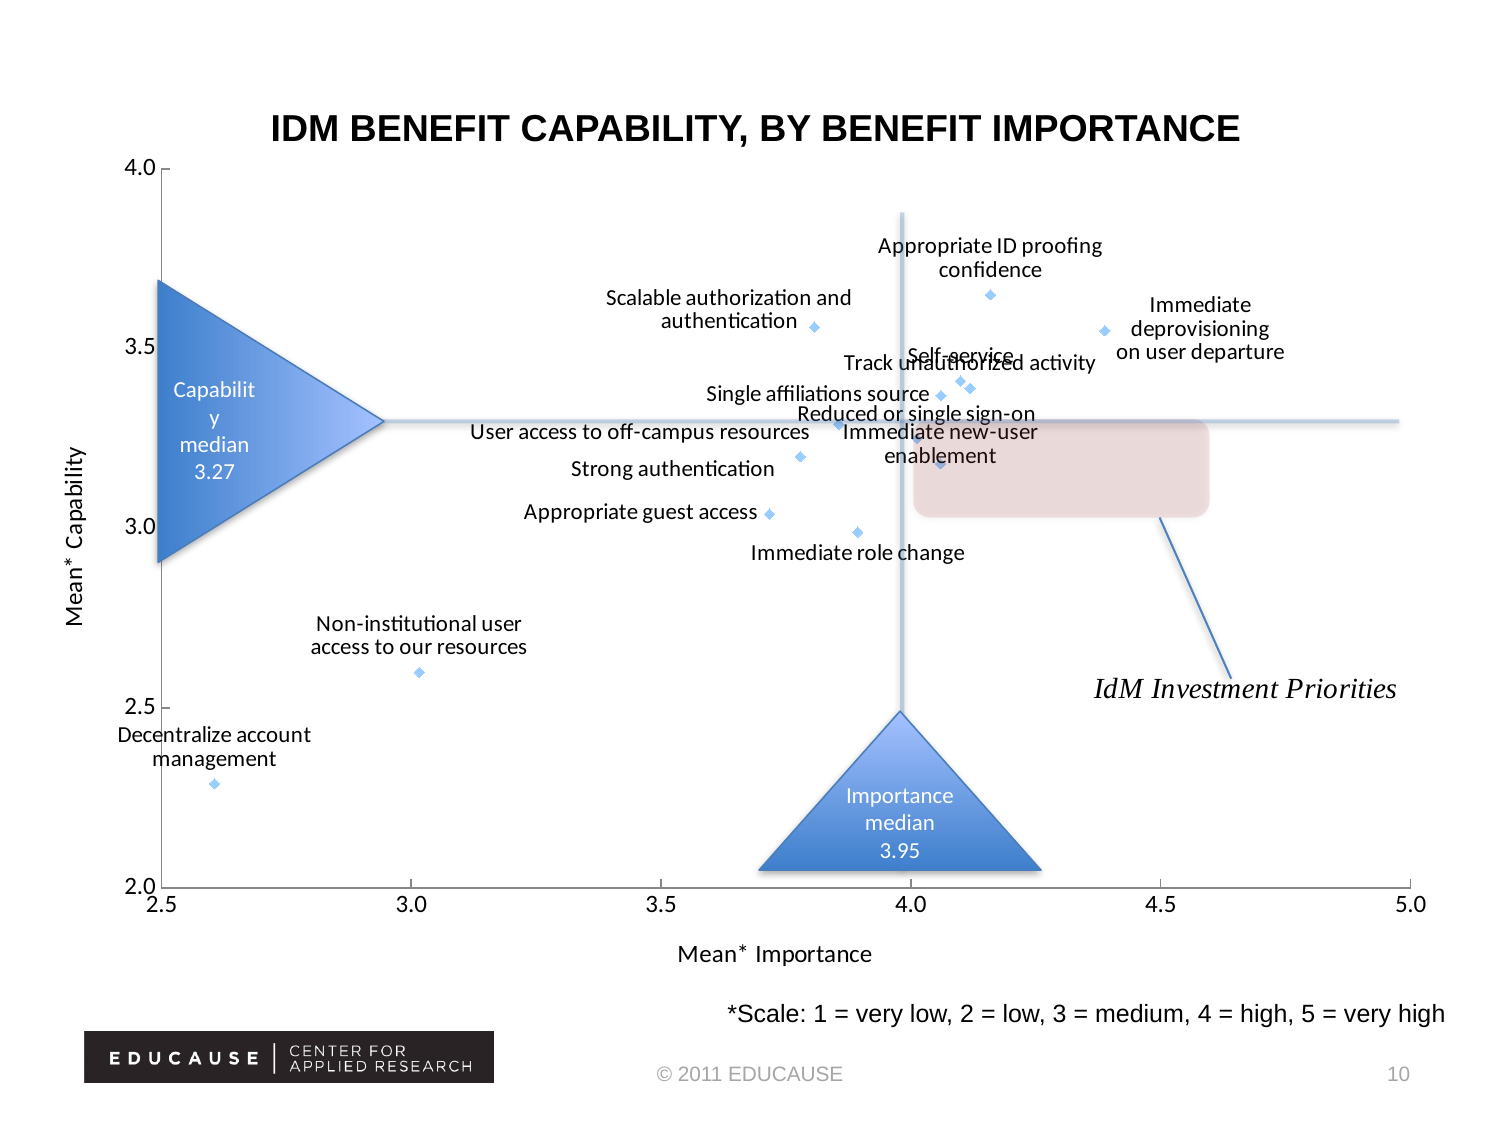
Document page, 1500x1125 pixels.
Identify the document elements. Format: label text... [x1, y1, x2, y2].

slide_number 10 [1074, 1042, 1425, 1103]
text_box *Scale: 1 = very low, 2 = low, 3 = medium, 4 = high, 5 = very high [712, 990, 1463, 1035]
title IdM Benefit capability, by benefit importance [68, 33, 1444, 137]
footer © 2011 EDUCAUSE [512, 1042, 988, 1103]
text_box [28, 138, 1455, 1002]
picture [84, 1031, 494, 1083]
